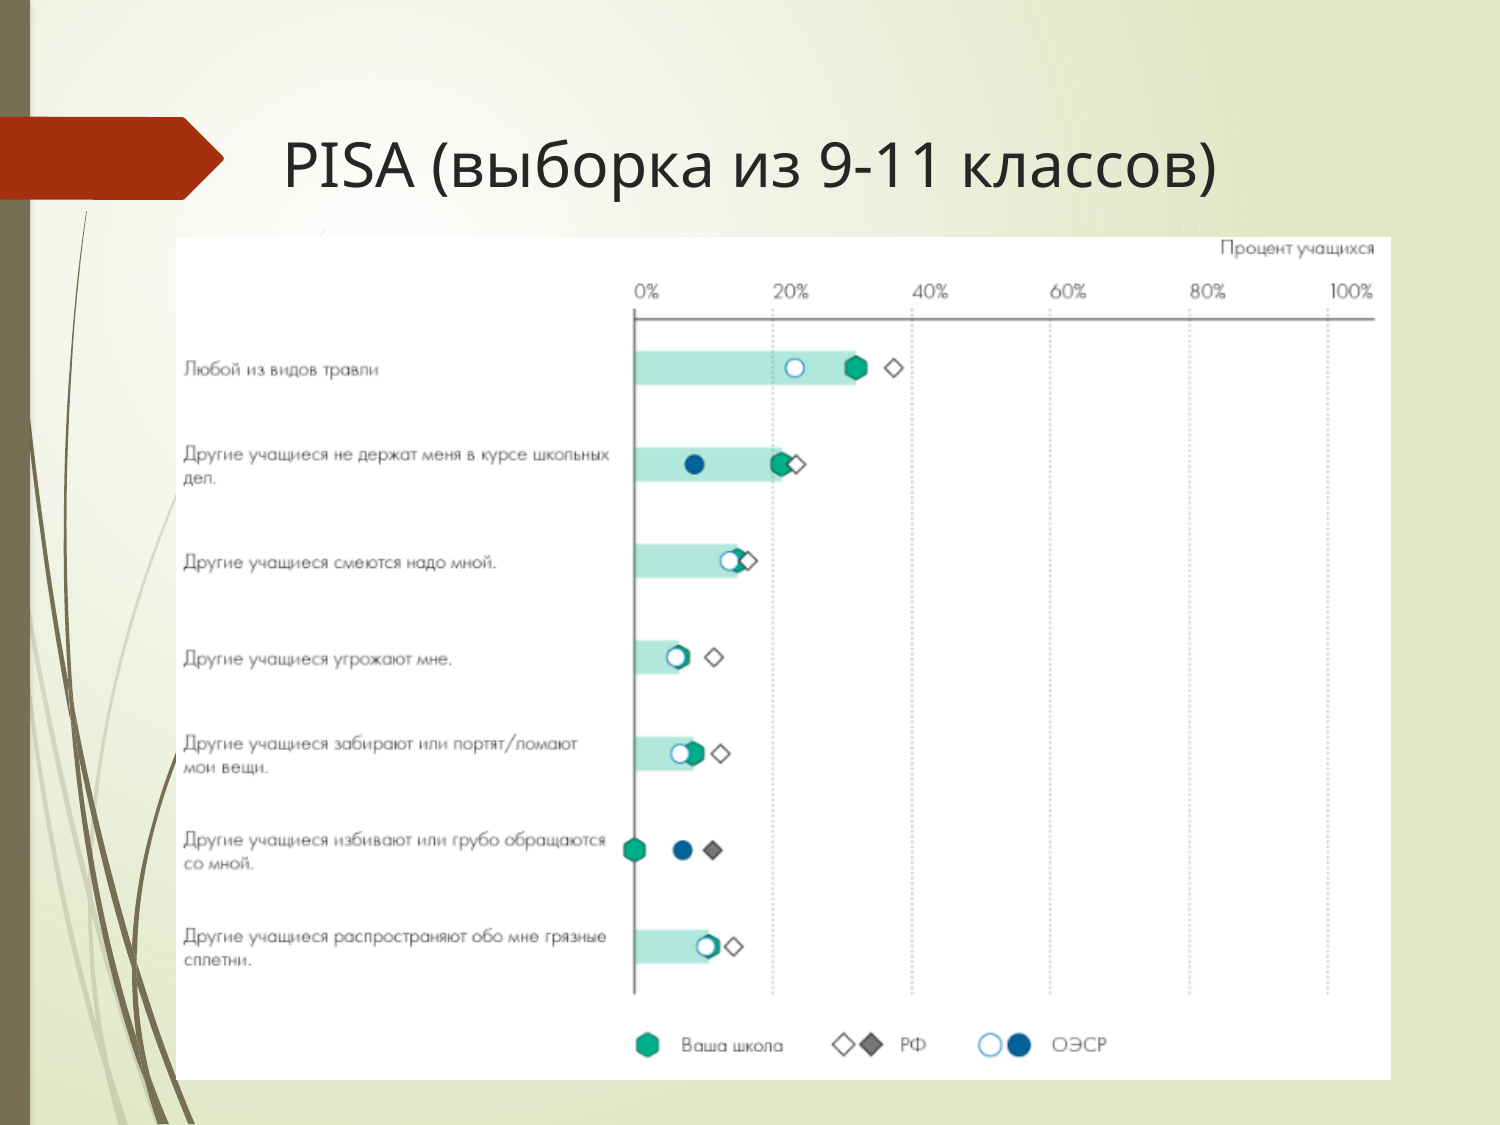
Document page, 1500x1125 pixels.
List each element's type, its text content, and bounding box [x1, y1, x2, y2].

title PISA (выборка из 9-11 классов) [267, 117, 1469, 208]
picture [175, 236, 1391, 1080]
